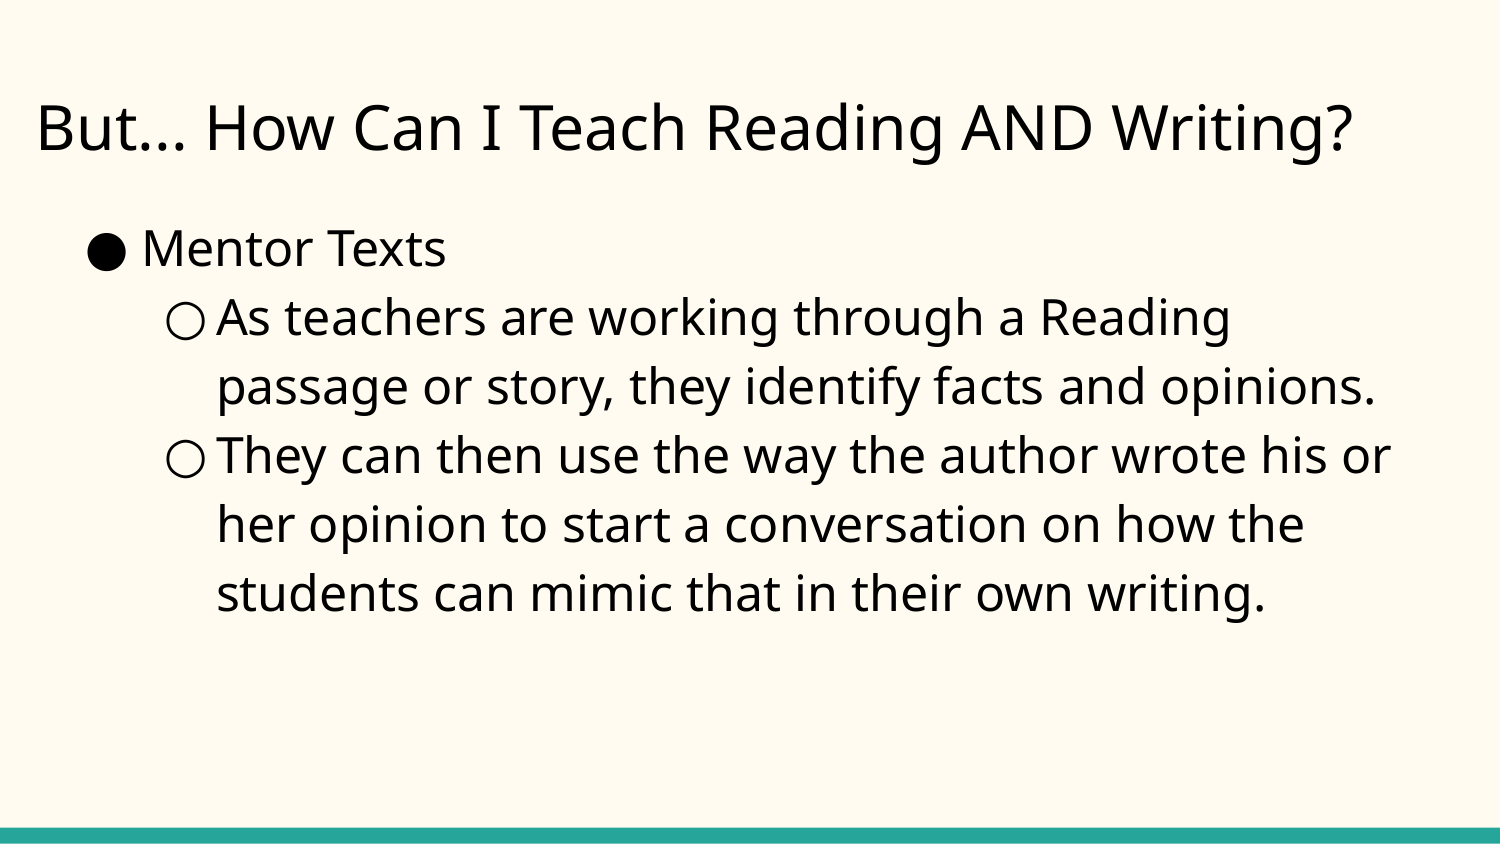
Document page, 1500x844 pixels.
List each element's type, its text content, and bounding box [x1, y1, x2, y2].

list Mentor Texts As teachers are working through a Reading passage or story, they identify facts and opinions. They can then use the way the author wrote his or her opinion to start a conversation on how the students can mimic that in their own writing. [51, 192, 1449, 750]
title But... How Can I Teach Reading AND Writing? [20, 72, 1500, 174]
